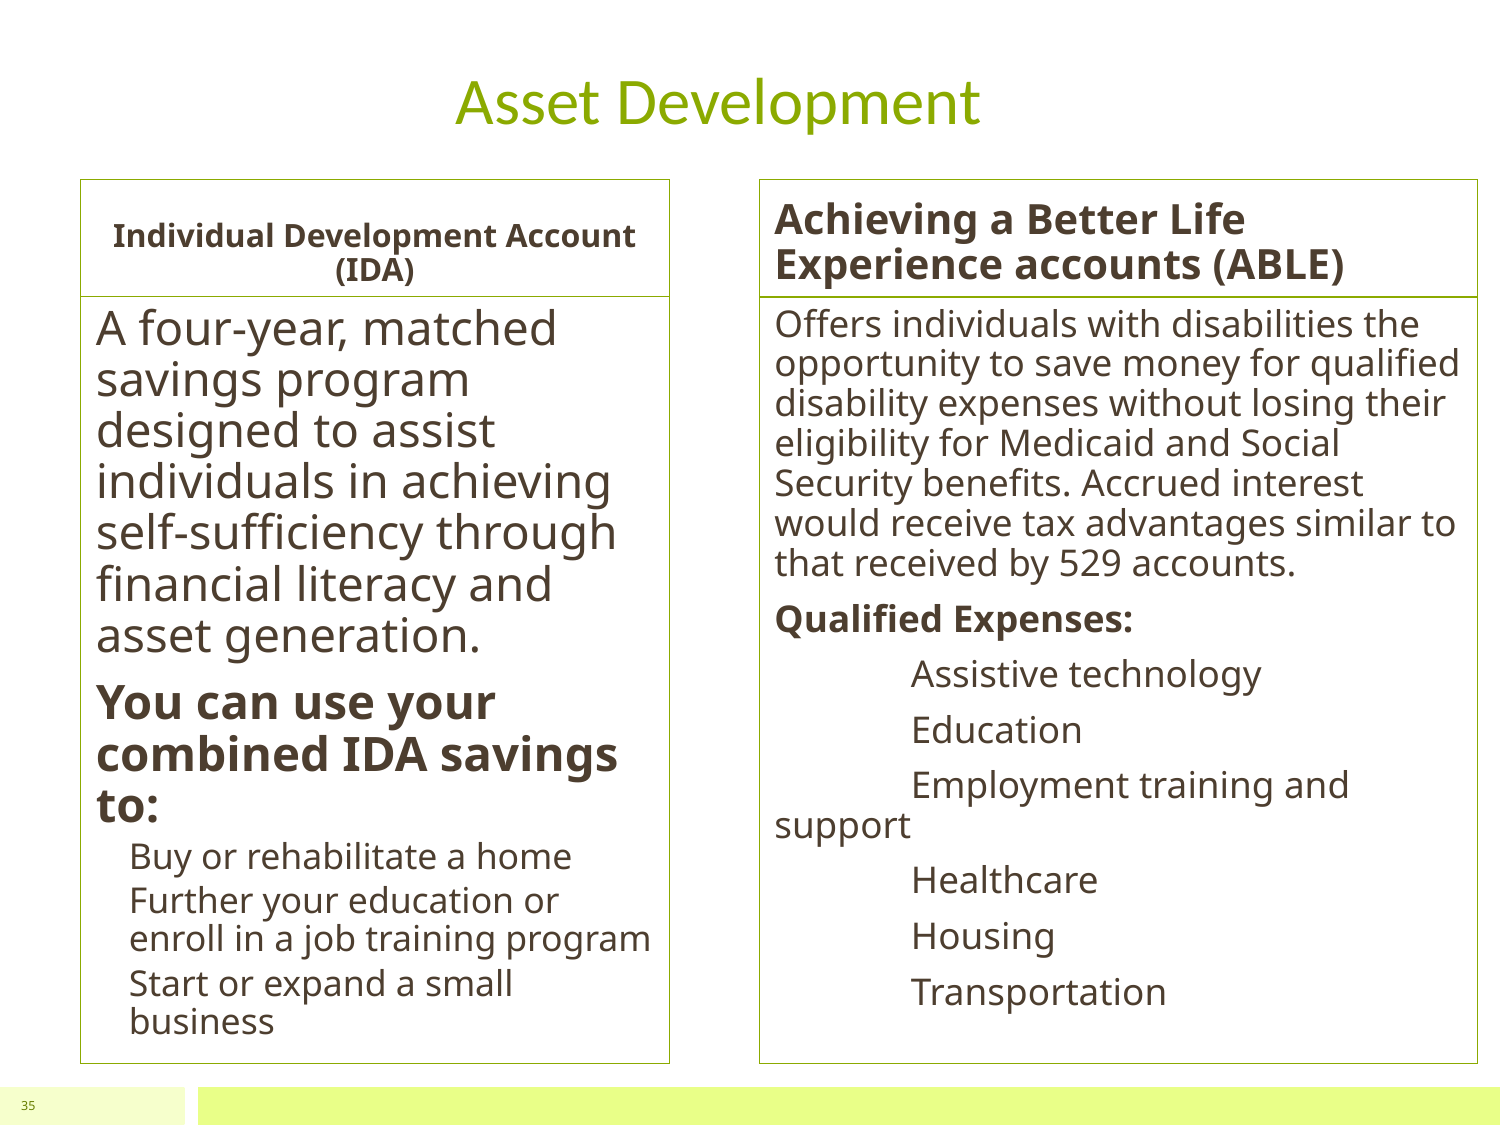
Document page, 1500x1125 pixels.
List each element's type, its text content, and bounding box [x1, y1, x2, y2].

slide_number 35 [0, 1087, 51, 1125]
list A four-year, matched savings program designed to assist individuals in achieving self-sufficiency through financial literacy and asset generation. You can use your combined IDA savings to: Buy or rehabilitate a home Further your education or enroll in a job training program Start or expand a small business [80, 296, 670, 1064]
list Individual Development Account (IDA) [80, 179, 670, 296]
list Offers individuals with disabilities the opportunity to save money for qualified disability expenses without losing their eligibility for Medicaid and Social Security benefits. Accrued interest would receive tax advantages similar to that received by 529 accounts. Qualified Expenses: Assistive technology Education Employment training and support Healthcare Housing Transportation [759, 297, 1478, 1064]
title Asset Development [149, 0, 1303, 146]
list Achieving a Better Life Experience accounts (ABLE) [759, 179, 1478, 297]
